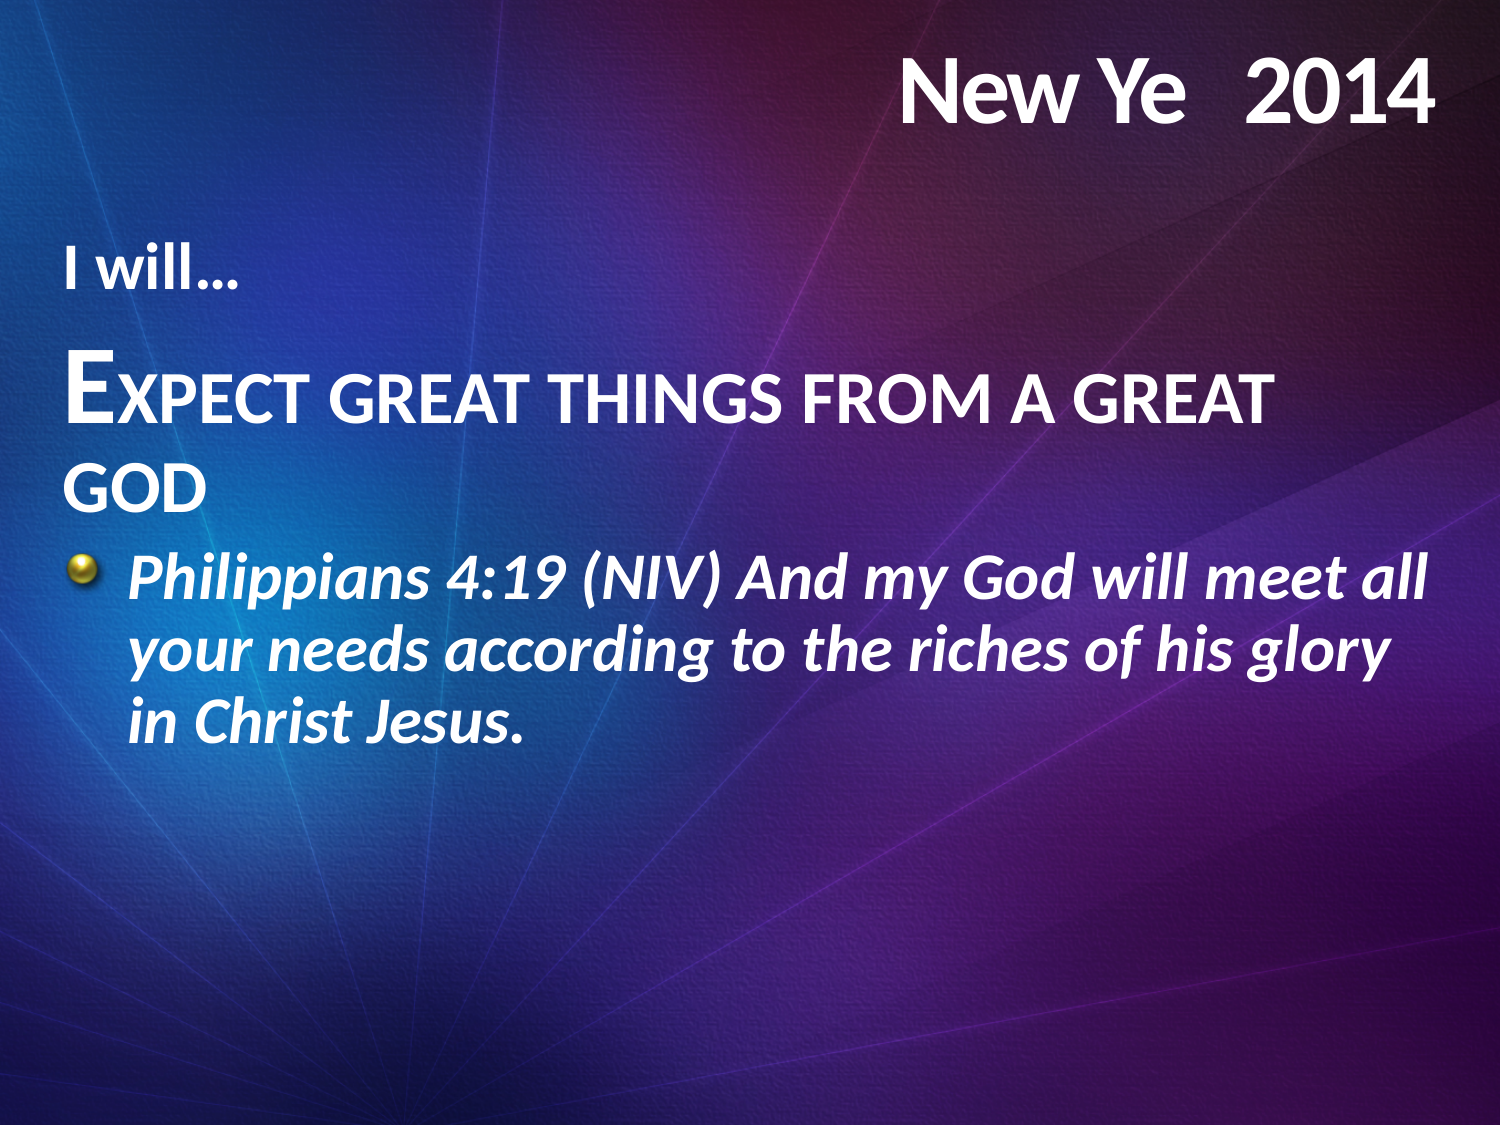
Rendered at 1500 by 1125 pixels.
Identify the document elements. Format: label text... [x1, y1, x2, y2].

picture [0, 0, 1500, 1125]
title New Ye 2014 [62, 37, 1438, 147]
list I will… Expect Great Things from a Great God Philippians 4:19 (NIV) And my God will meet all your needs according to the riches of his glory in Christ Jesus. [62, 231, 1438, 771]
